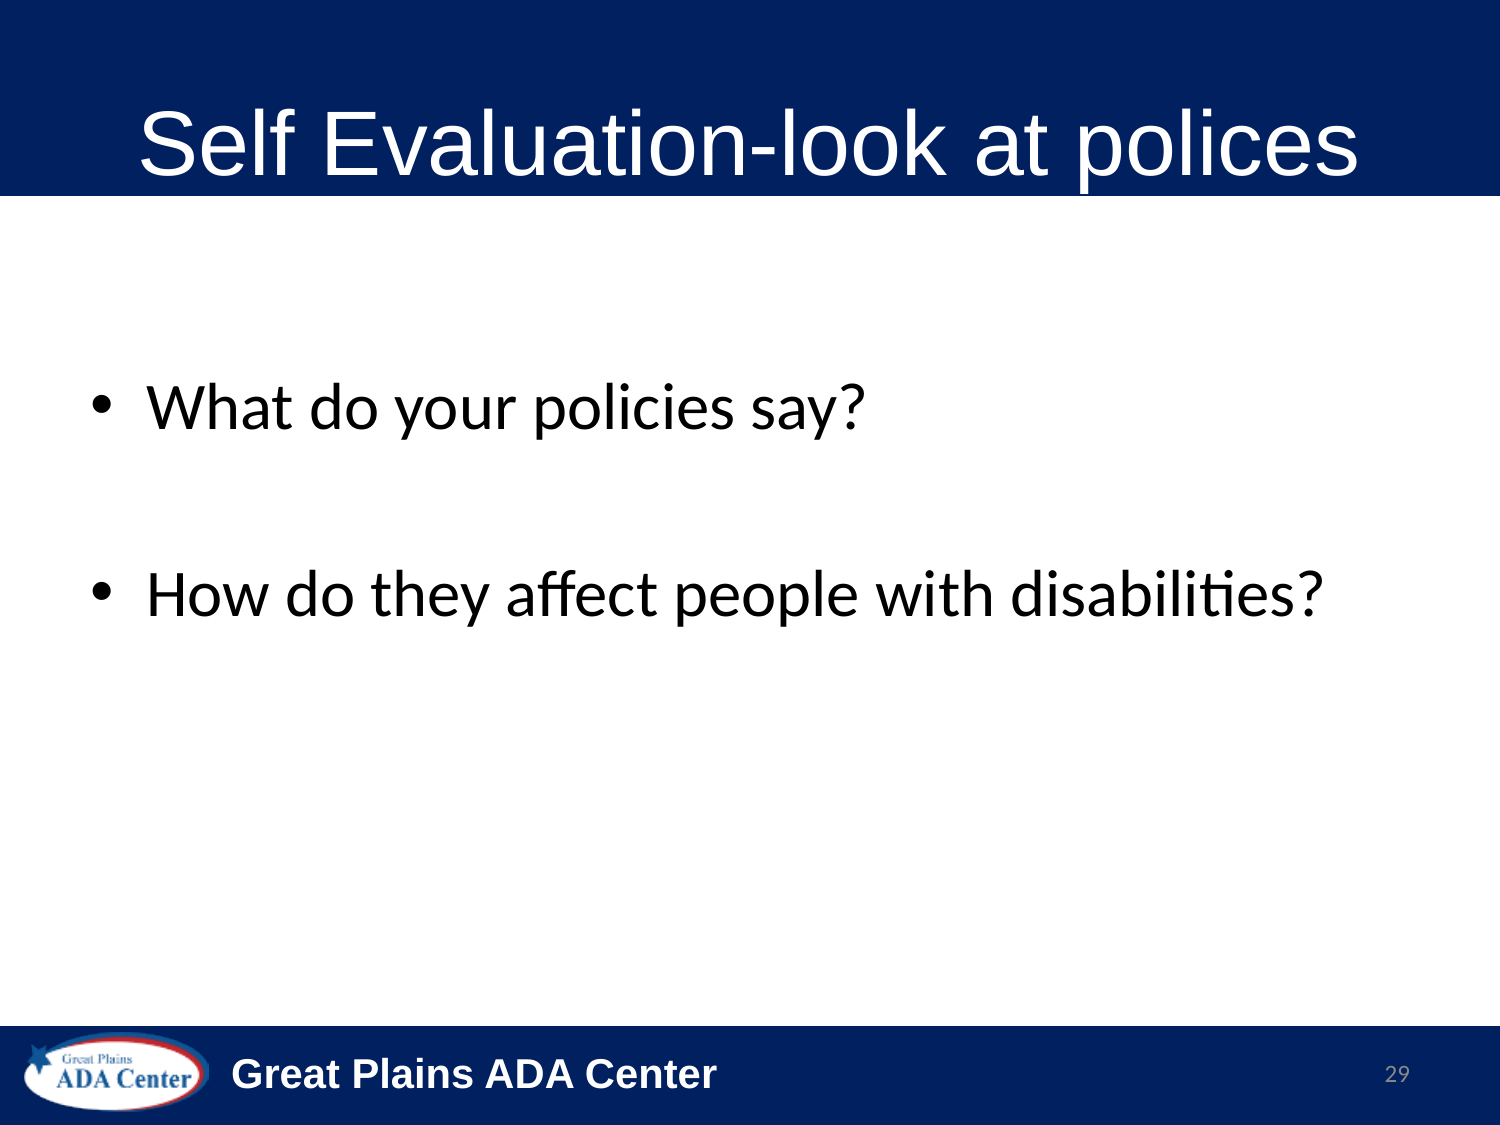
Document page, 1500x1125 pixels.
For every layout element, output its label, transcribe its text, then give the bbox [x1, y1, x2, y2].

picture [24, 1032, 209, 1112]
title Self Evaluation-look at polices [75, 45, 1425, 233]
list What do your policies say? How do they affect people with disabilities? [75, 262, 1425, 1005]
slide_number 29 [1074, 1042, 1425, 1103]
